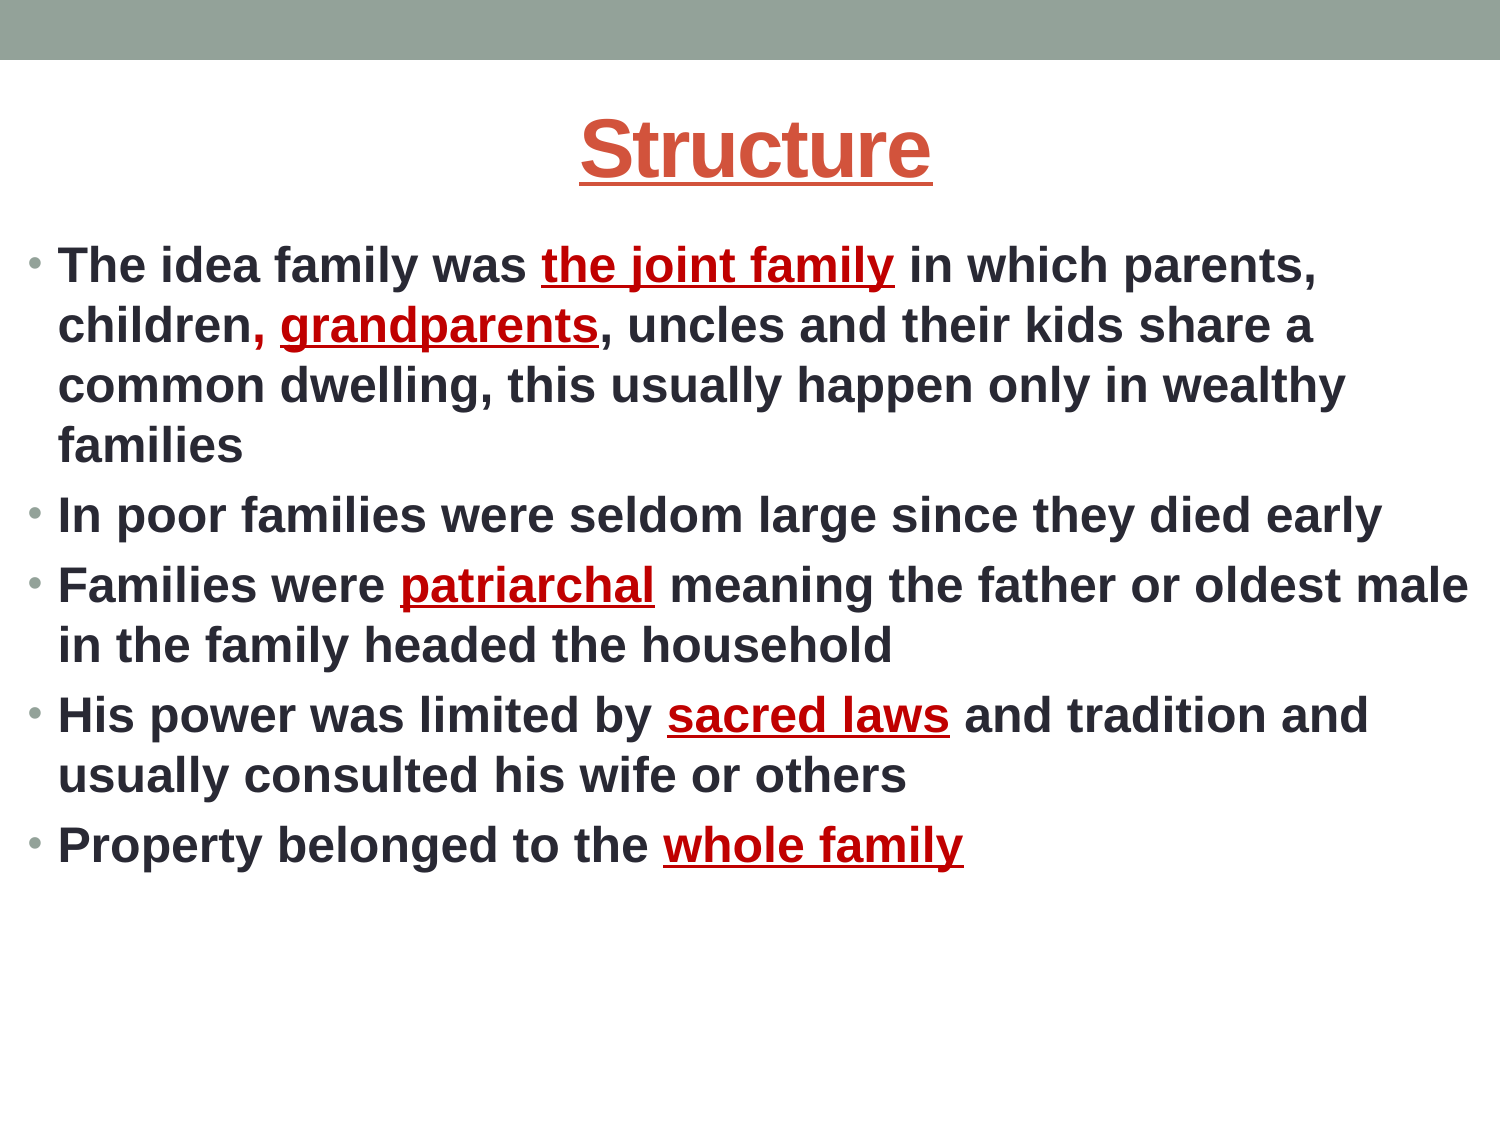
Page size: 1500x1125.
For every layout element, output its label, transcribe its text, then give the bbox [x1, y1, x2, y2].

list The idea family was the joint family in which parents, children, grandparents, uncles and their kids share a common dwelling, this usually happen only in wealthy families In poor families were seldom large since they died early Families were patriarchal meaning the father or oldest male in the family headed the household His power was limited by sacred laws and tradition and usually consulted his wife or others Property belonged to the whole family [12, 224, 1500, 1125]
title Structure [75, 75, 1425, 213]
